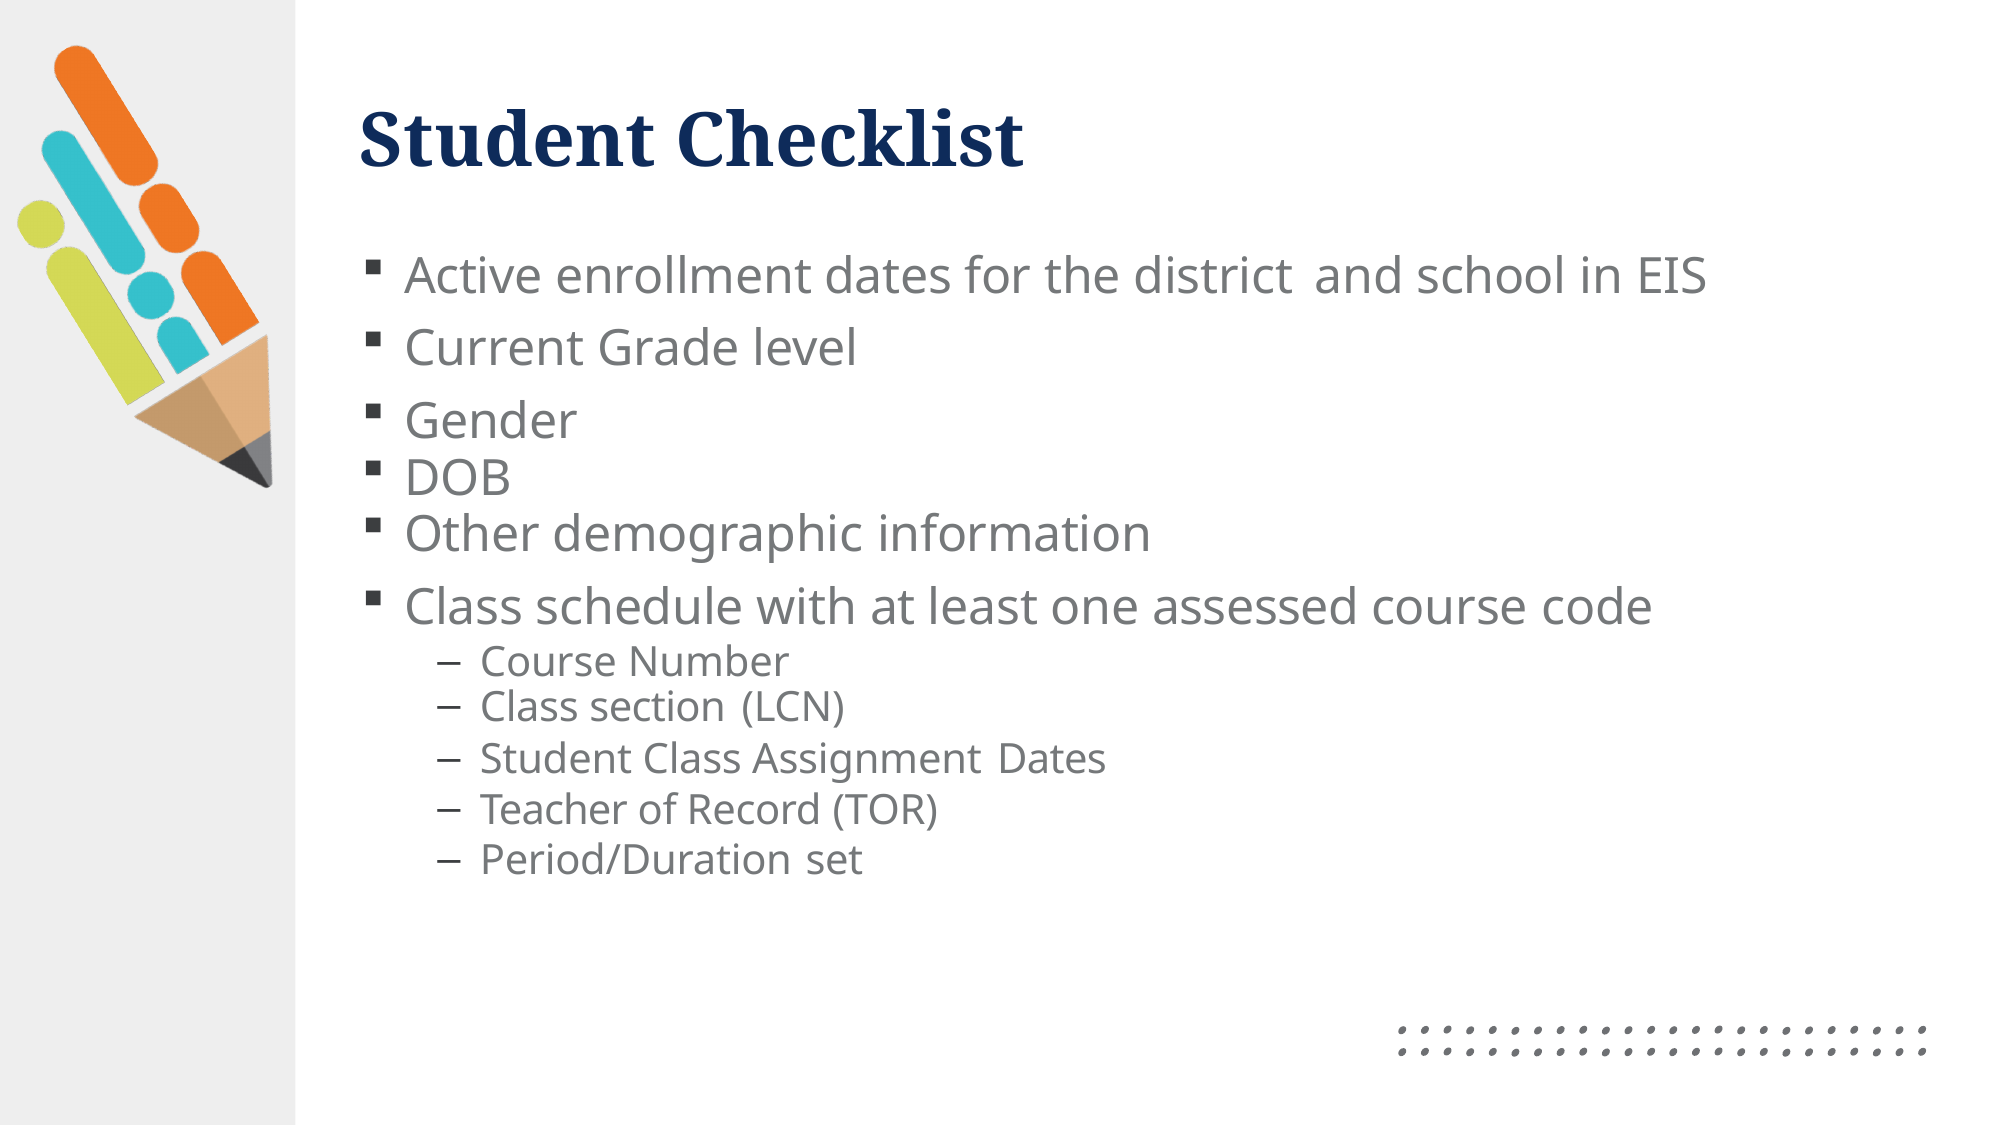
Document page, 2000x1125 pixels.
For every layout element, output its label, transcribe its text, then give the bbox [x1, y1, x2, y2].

list Active enrollment dates for the district and school in EIS Current Grade level Gender DOB Other demographic information Class schedule with at least one assessed course code Course Number Class section (LCN) Student Class Assignment Dates Teacher of Record (TOR) Period/Duration set [344, 251, 1922, 963]
picture [0, 38, 335, 527]
title Student Checklist [344, 37, 1922, 236]
